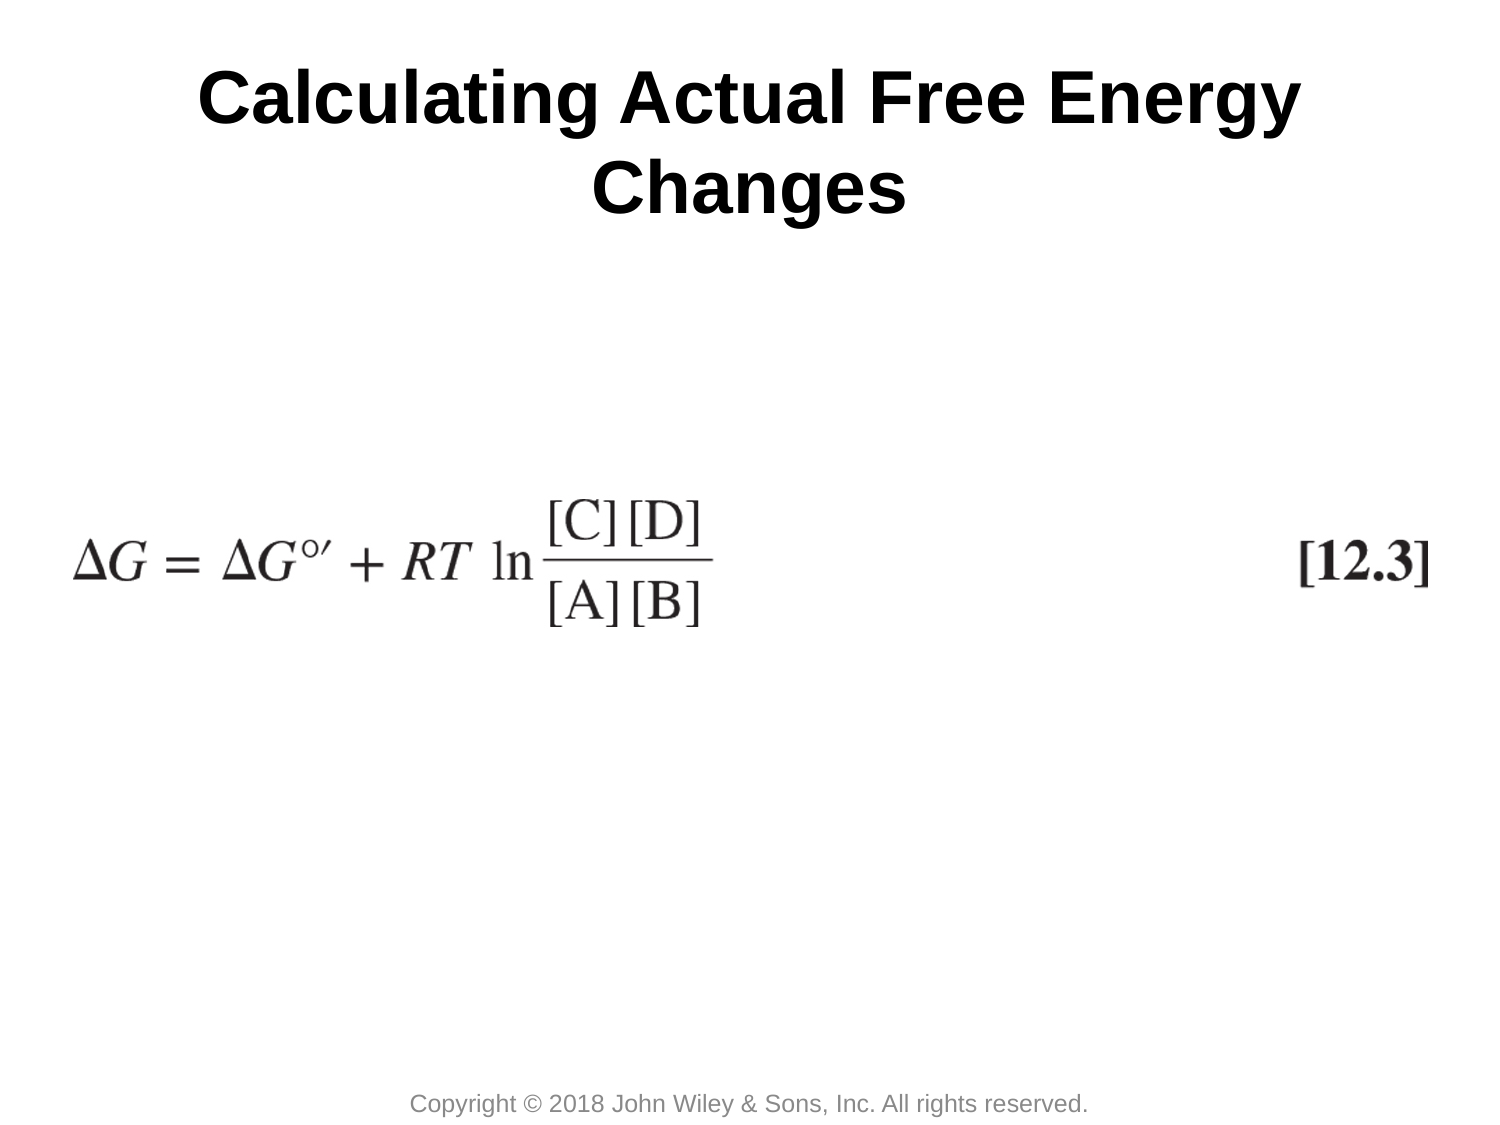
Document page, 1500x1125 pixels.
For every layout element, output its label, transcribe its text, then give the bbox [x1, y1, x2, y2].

title Calculating Actual Free Energy Changes [75, 45, 1425, 233]
footer Copyright © 2018 John Wiley & Sons, Inc. All rights reserved. [267, 1065, 1233, 1125]
picture [69, 495, 1431, 630]
